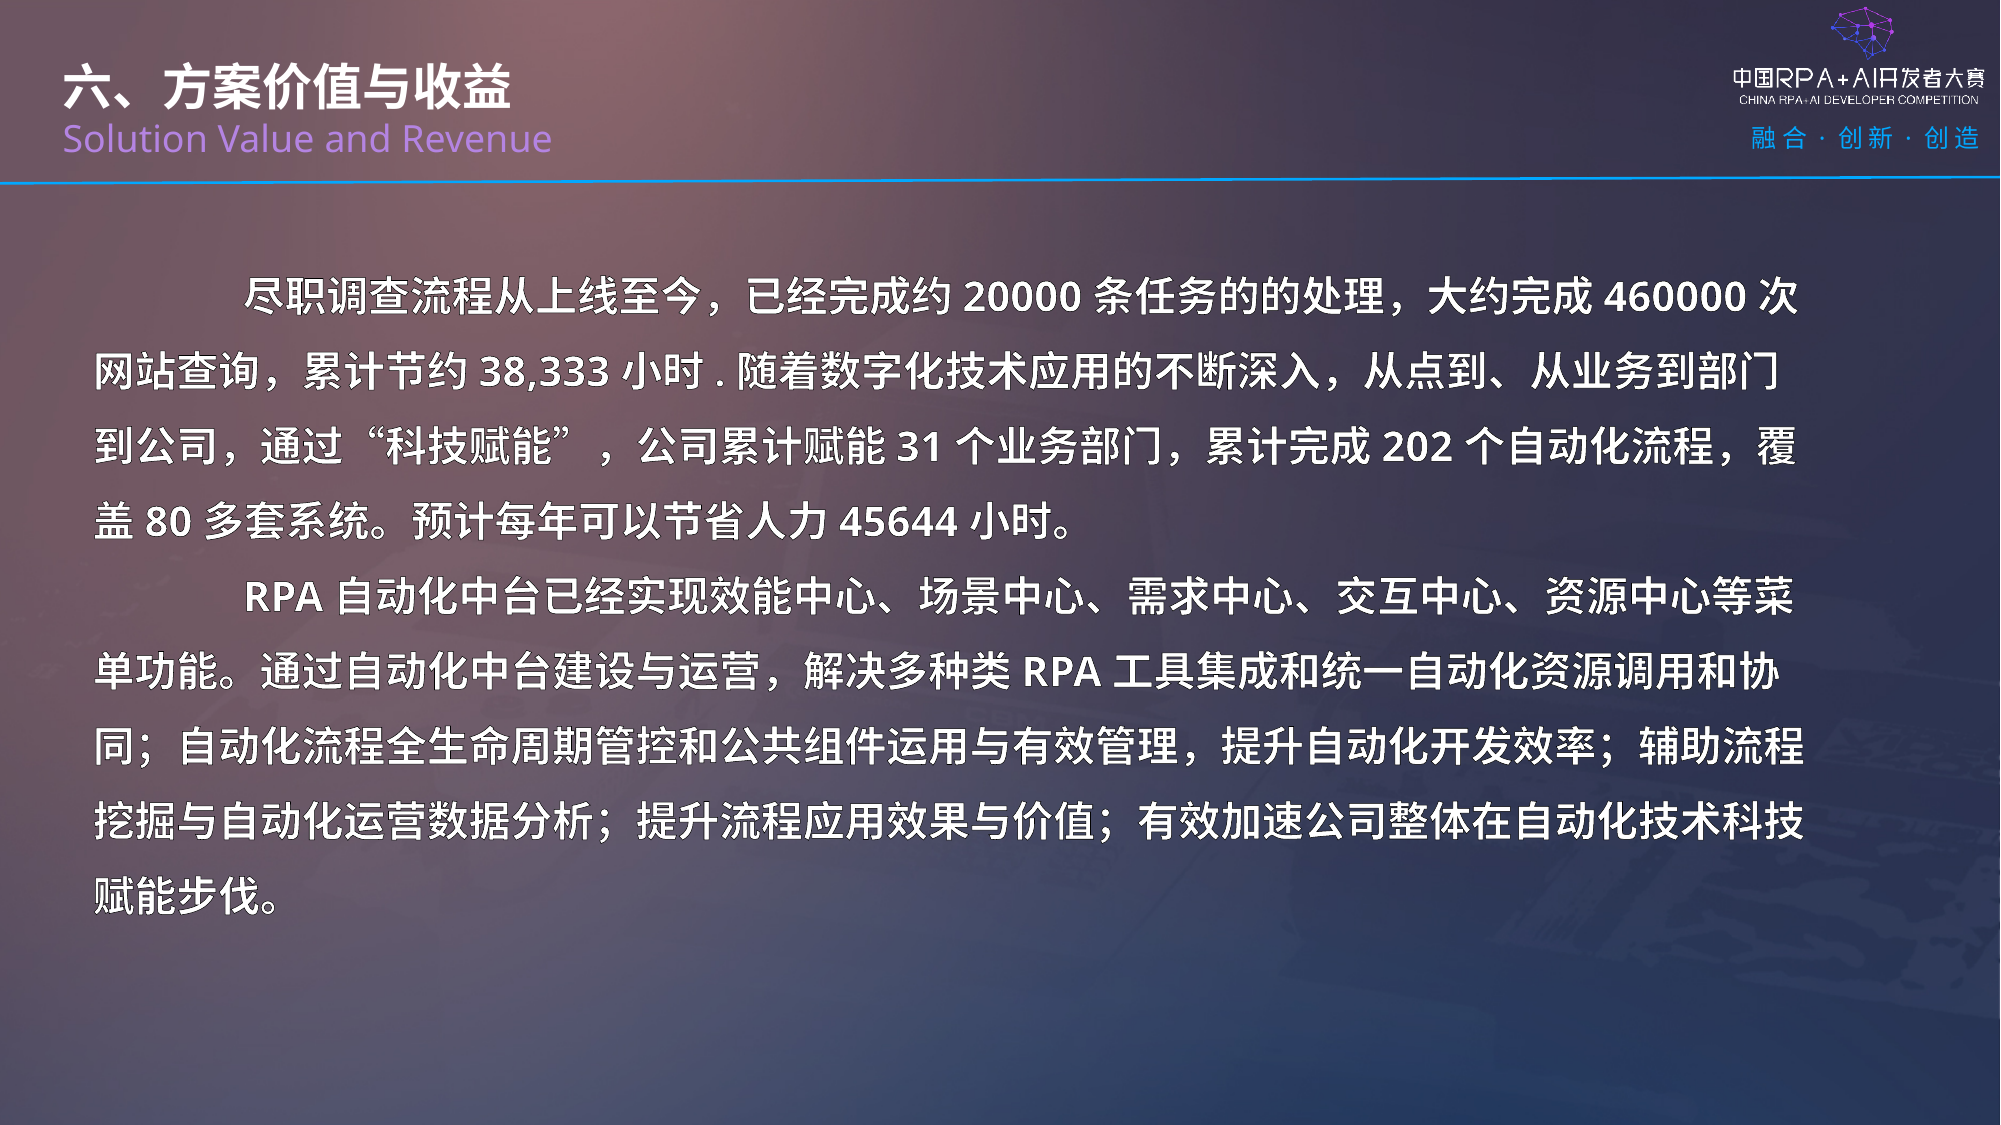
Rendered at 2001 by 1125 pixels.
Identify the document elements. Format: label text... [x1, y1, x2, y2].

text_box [0, 177, 2000, 184]
text_box 六、方案价值与收益 Solution Value and Revenue [47, 47, 982, 168]
picture [0, 184, 2000, 1125]
picture [0, 0, 2001, 177]
text_box 尽职调查流程从上线至今，已经完成约20000条任务的的处理，大约完成460000次网站查询，累计节约38,333小时.随着数字化技术应用的不断深入，从点到、从业务到部门到公司，通过“科技赋能”，公司累计赋能31个业务部门，累计完成202个自动化流程，覆盖80多套系统。预计每年可以节省人力45644小时。 RPA自动化中台已经实现效能中心、场景中心、需求中心、交互中心、资源中心等菜单功能。通过自动化中台建设与运营，解决多种类RPA工具集成和统一自动化资源调用和协同；自动化流程全生命周期管控和公共组件运用与有效管理，提升自动化开发效率；辅助流程挖掘与自动化运营数据分析；提升流程应用效果与价值；有效加速公司整体在自动化技术科技赋能步伐。 [78, 237, 1829, 1002]
